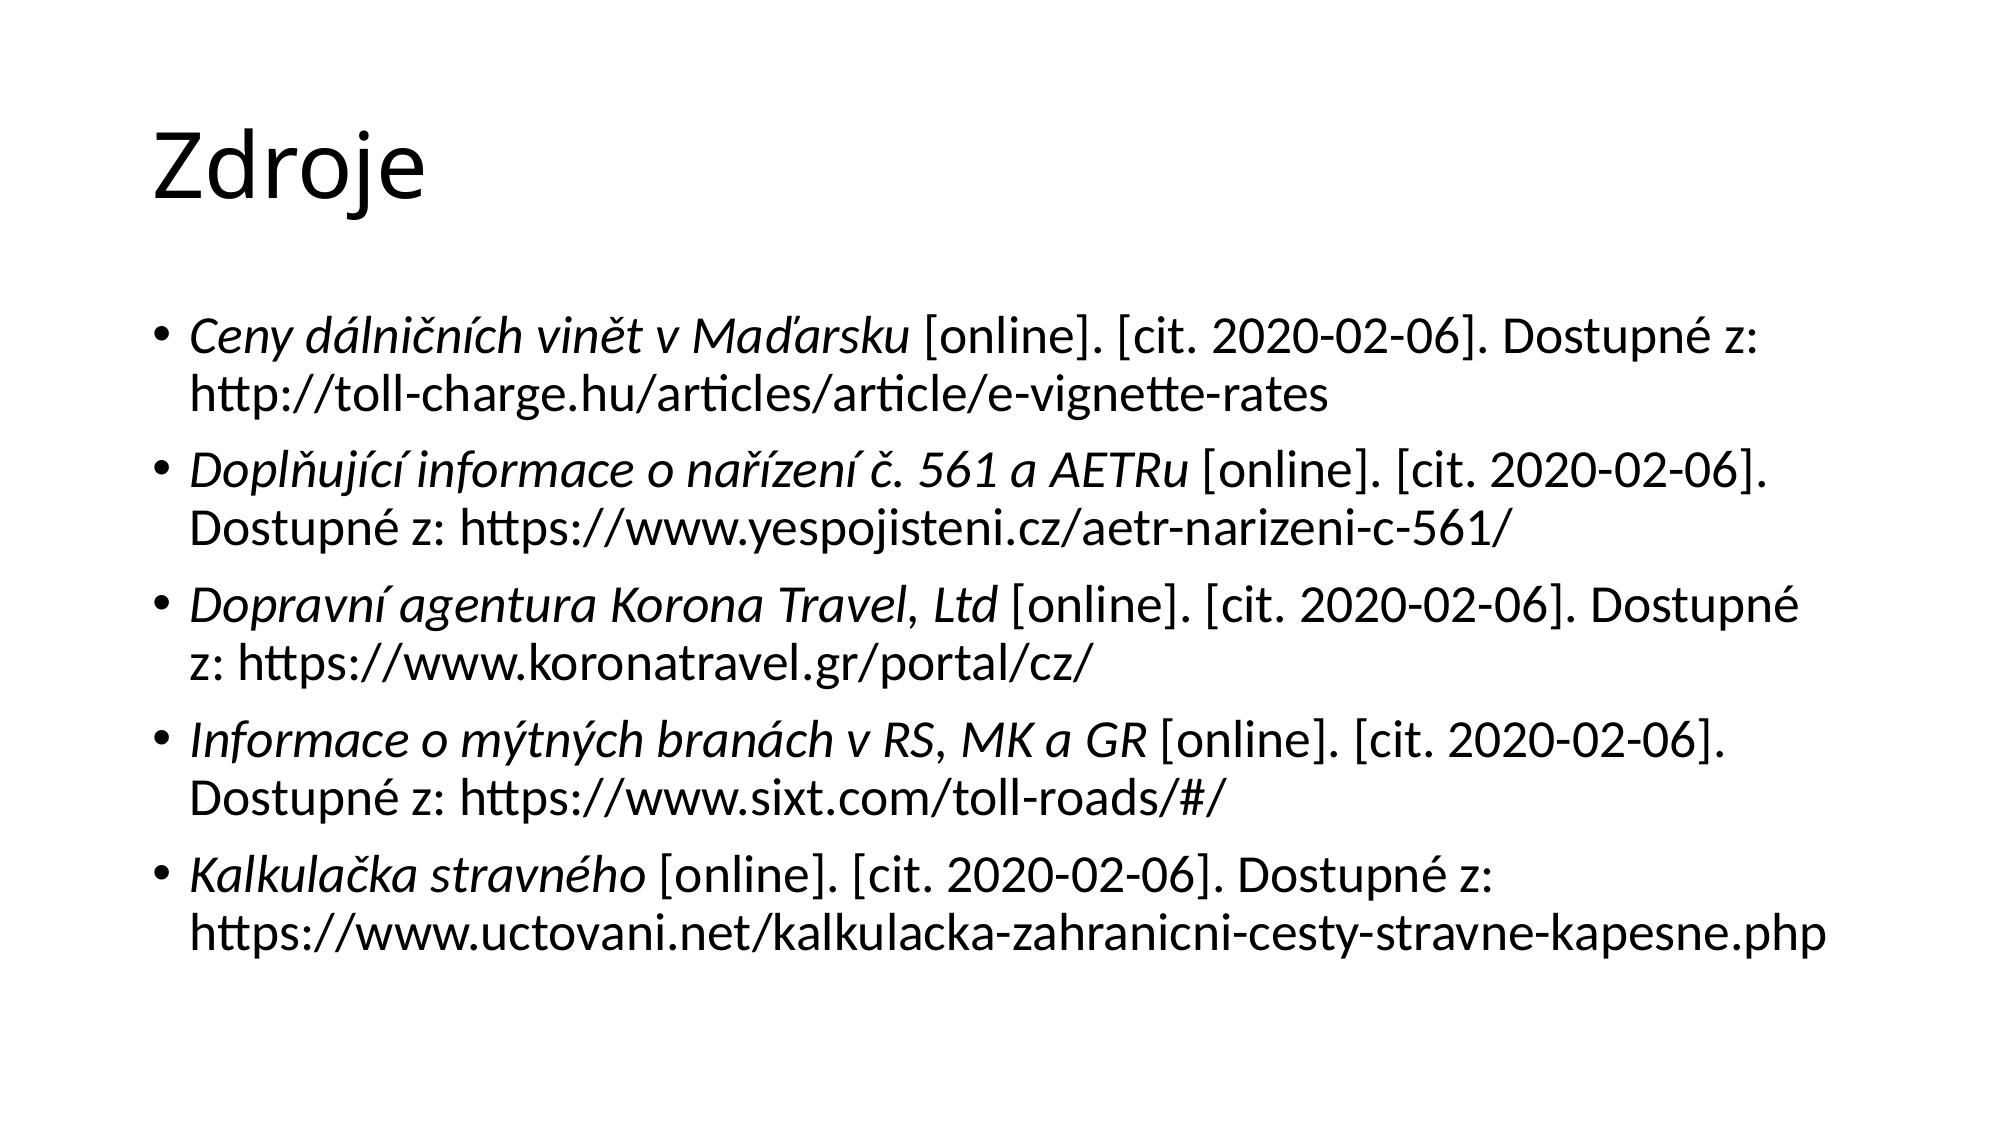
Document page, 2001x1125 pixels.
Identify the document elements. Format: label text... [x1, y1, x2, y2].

title Zdroje [137, 59, 1863, 278]
list Ceny dálničních vinět v Maďarsku [online]. [cit. 2020-02-06]. Dostupné z: http://toll-charge.hu/articles/article/e-vignette-rates Doplňující informace o nařízení č. 561 a AETRu [online]. [cit. 2020-02-06]. Dostupné z: https://www.yespojisteni.cz/aetr-narizeni-c-561/ Dopravní agentura Korona Travel, Ltd [online]. [cit. 2020-02-06]. Dostupné z: https://www.koronatravel.gr/portal/cz/ Informace o mýtných branách v RS, MK a GR [online]. [cit. 2020-02-06]. Dostupné z: https://www.sixt.com/toll-roads/#/ Kalkulačka stravného [online]. [cit. 2020-02-06]. Dostupné z: https://www.uctovani.net/kalkulacka-zahranicni-cesty-stravne-kapesne.php [137, 299, 1863, 1014]
